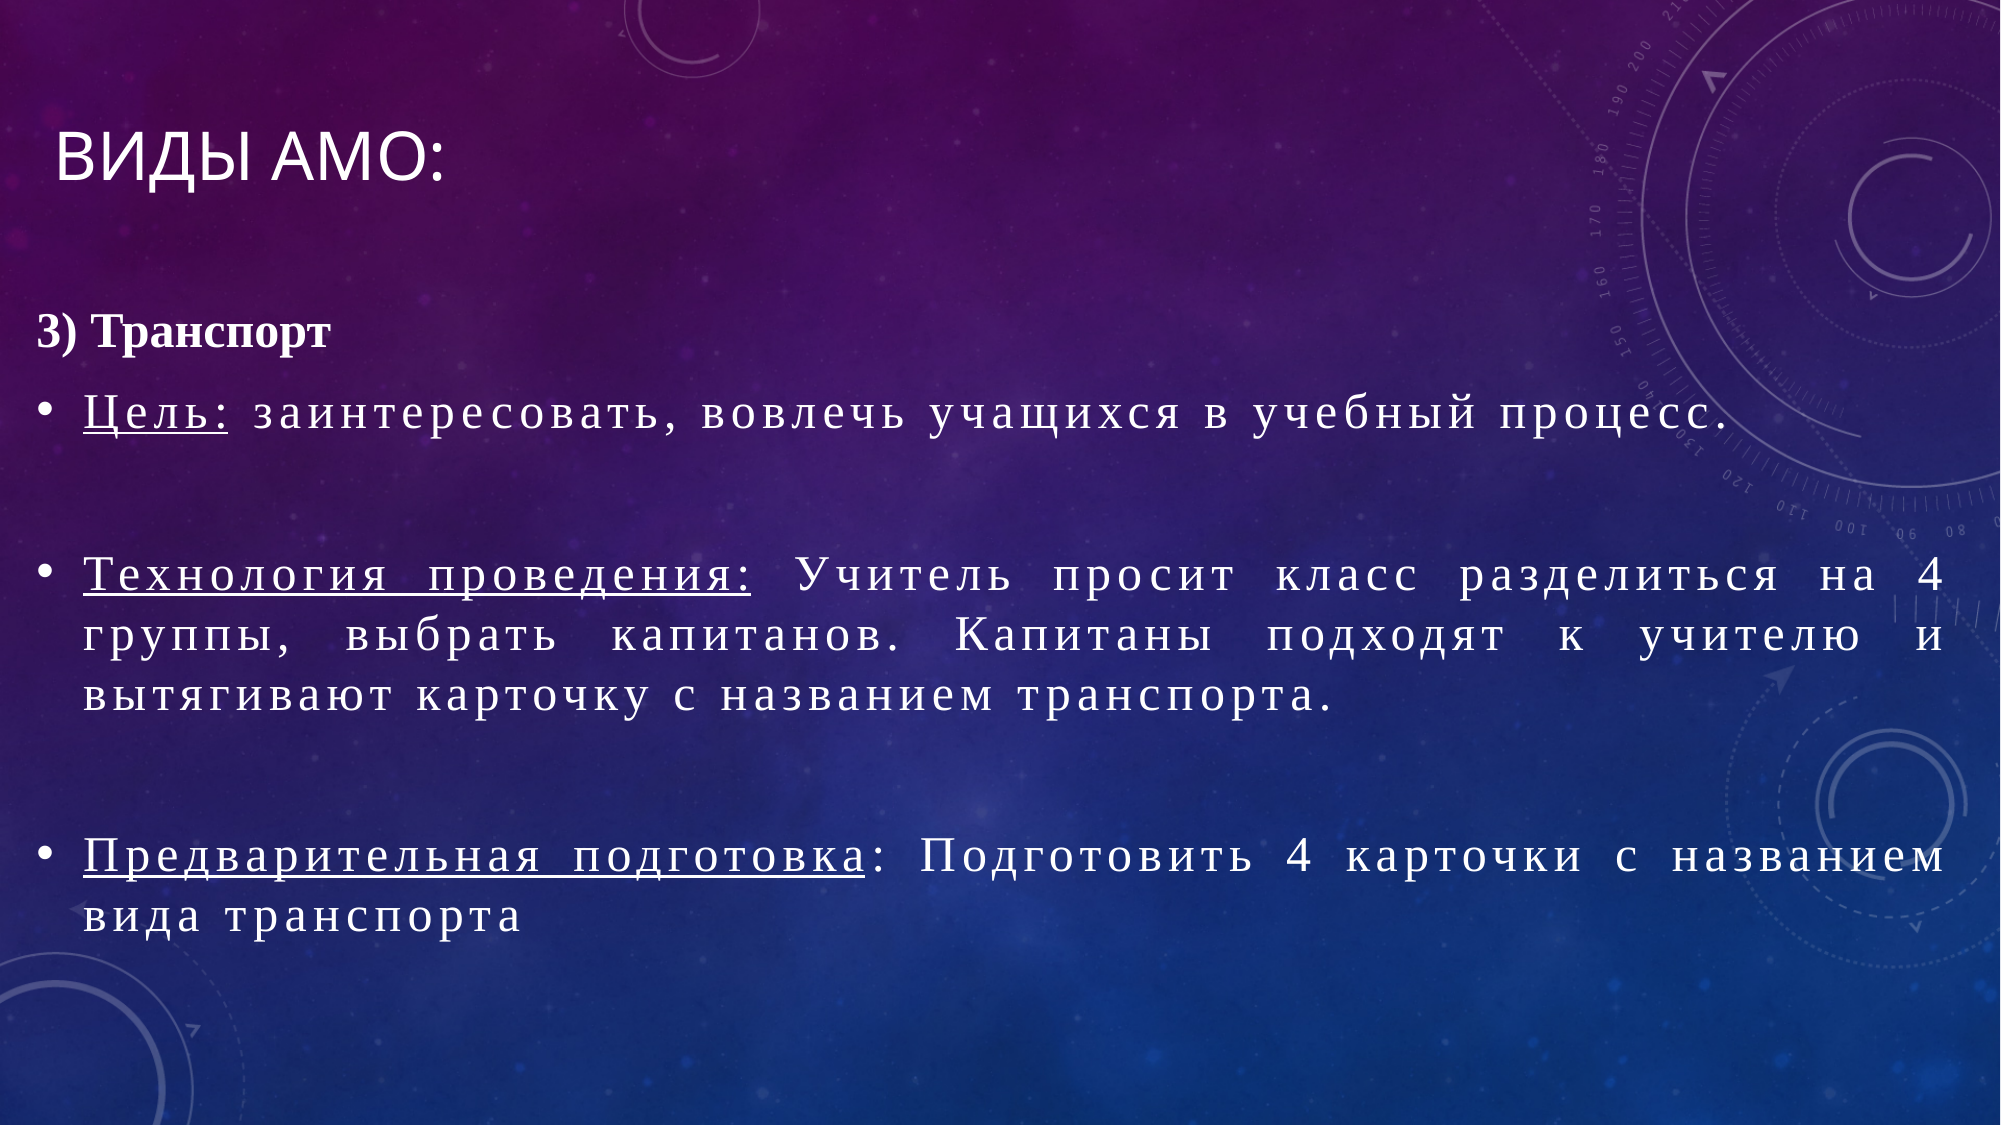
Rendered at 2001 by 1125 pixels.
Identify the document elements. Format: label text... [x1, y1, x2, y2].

list 3) Транспорт Цель: заинтересовать, вовлечь учащихся в учебный процесс. Технология проведения: Учитель просит класс разделиться на 4 группы, выбрать капитанов. Капитаны подходят к учителю и вытягивают карточку с названием транспорта. Предварительная подготовка: Подготовить 4 карточки с названием вида транспорта [21, 239, 1966, 1001]
picture [0, 0, 2001, 1125]
title Виды АМО: [38, 105, 1701, 203]
